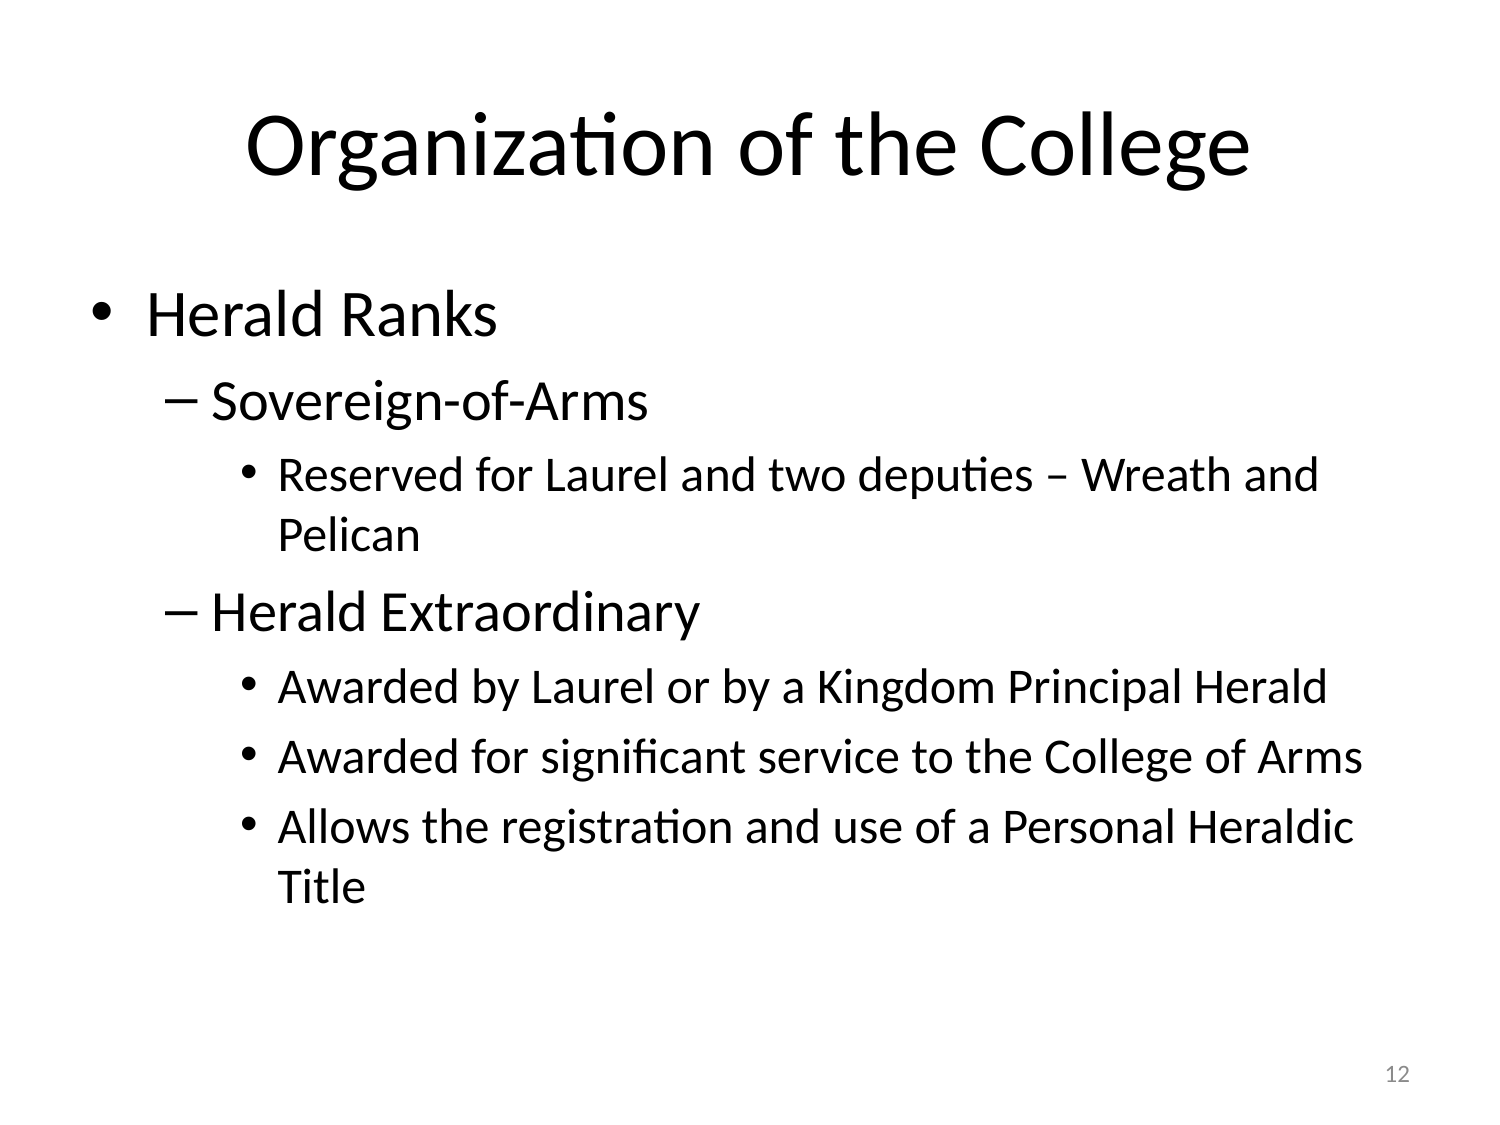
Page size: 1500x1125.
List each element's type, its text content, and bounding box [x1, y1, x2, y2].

title Organization of the College [74, 44, 1426, 233]
list Herald Ranks Sovereign-of-Arms Reserved for Laurel and two deputies – Wreath and Pelican Herald Extraordinary Awarded by Laurel or by a Kingdom Principal Herald Awarded for significant service to the College of Arms Allows the registration and use of a Personal Heraldic Title [74, 262, 1426, 1006]
slide_number 12 [1074, 1042, 1425, 1103]
